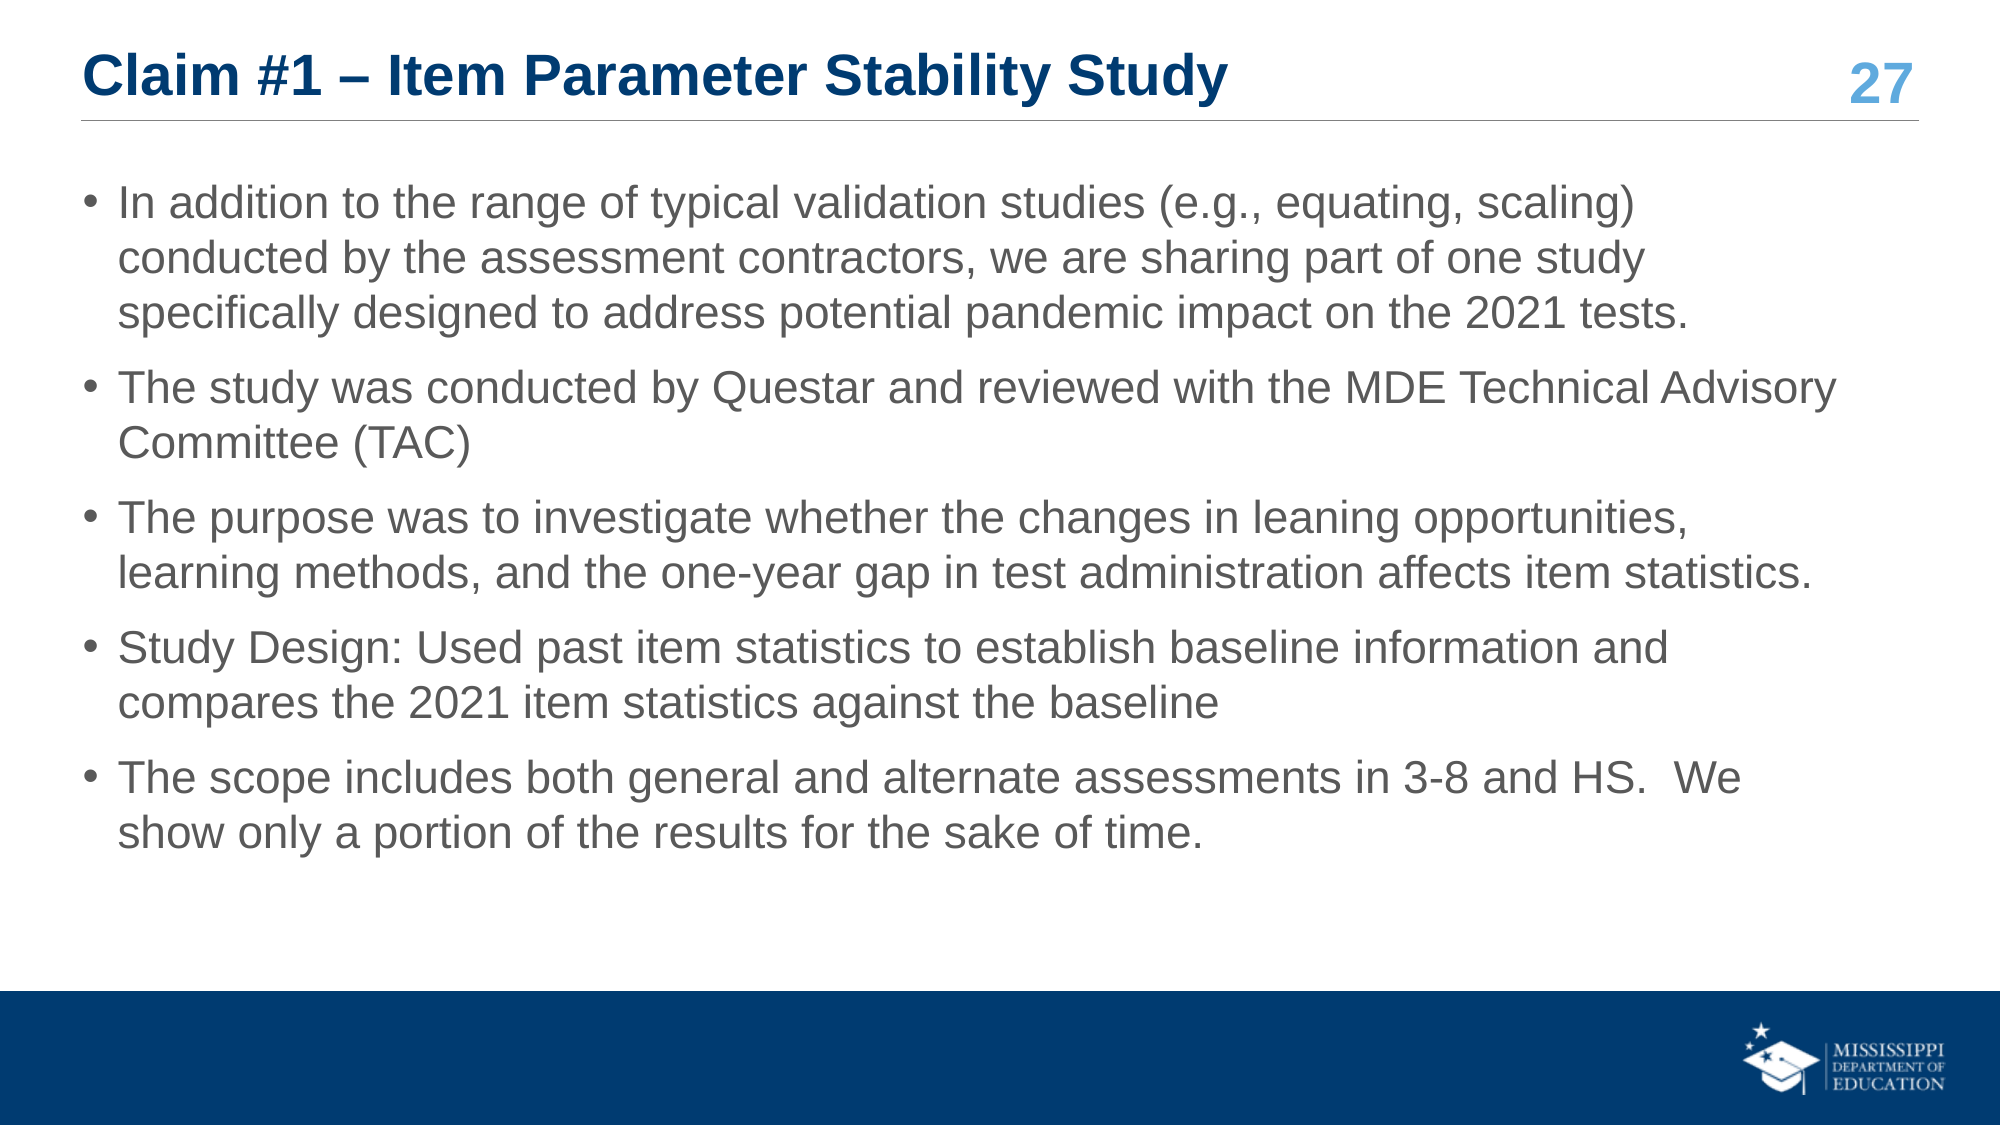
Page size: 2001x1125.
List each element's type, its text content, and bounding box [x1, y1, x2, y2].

list In addition to the range of typical validation studies (e.g., equating, scaling) conducted by the assessment contractors, we are sharing part of one study specifically designed to address potential pandemic impact on the 2021 tests. The study was conducted by Questar and reviewed with the MDE Technical Advisory Committee (TAC) The purpose was to investigate whether the changes in leaning opportunities, learning methods, and the one-year gap in test administration affects item statistics. Study Design: Used past item statistics to establish baseline information and compares the 2021 item statistics against the baseline The scope includes both general and alternate assessments in 3-8 and HS. We show only a portion of the results for the sake of time. [67, 165, 1863, 911]
picture [1742, 1021, 1946, 1095]
title Claim #1 – Item Parameter Stability Study [67, 45, 1808, 108]
